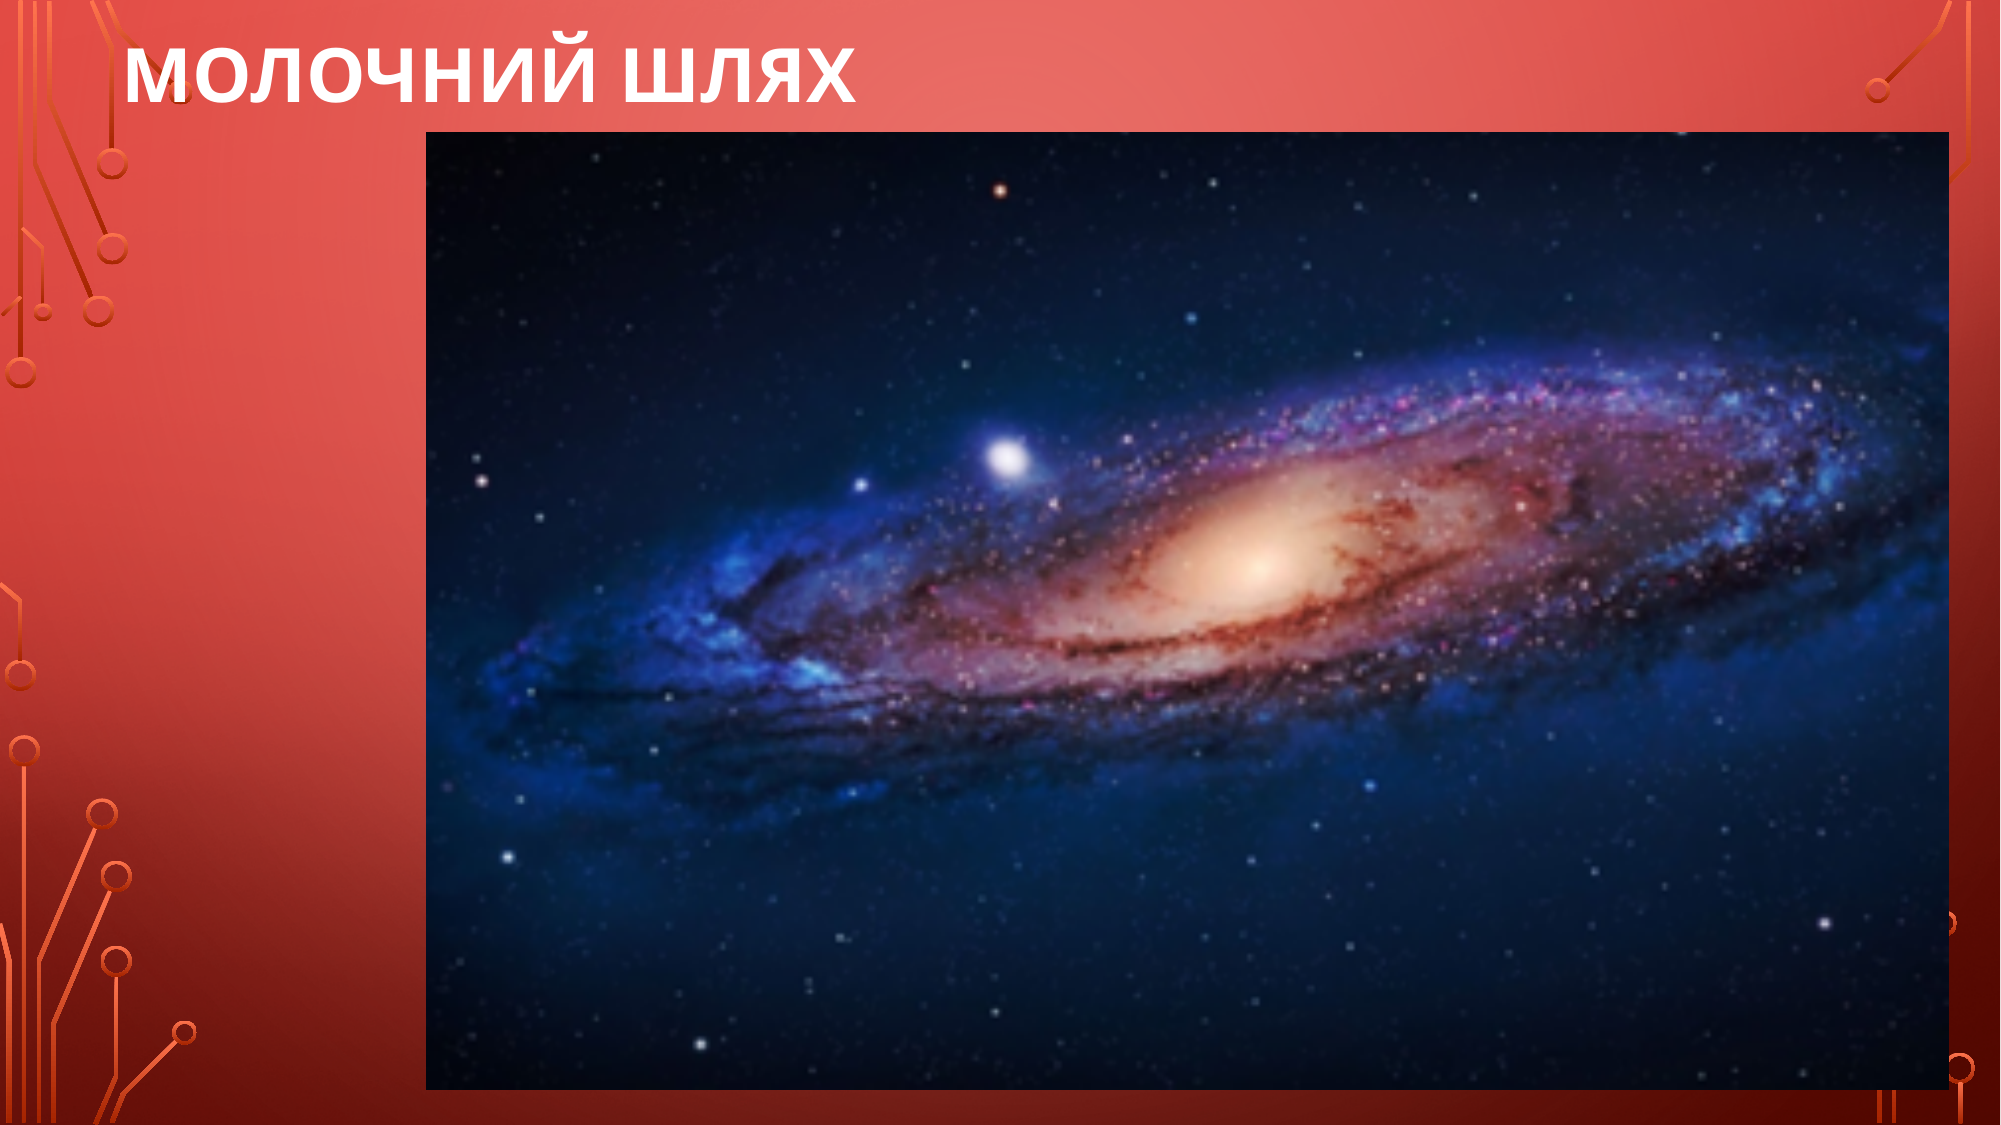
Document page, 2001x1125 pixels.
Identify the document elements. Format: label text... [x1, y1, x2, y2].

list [426, 132, 1950, 1090]
title Молочний Шлях [106, 0, 1732, 157]
